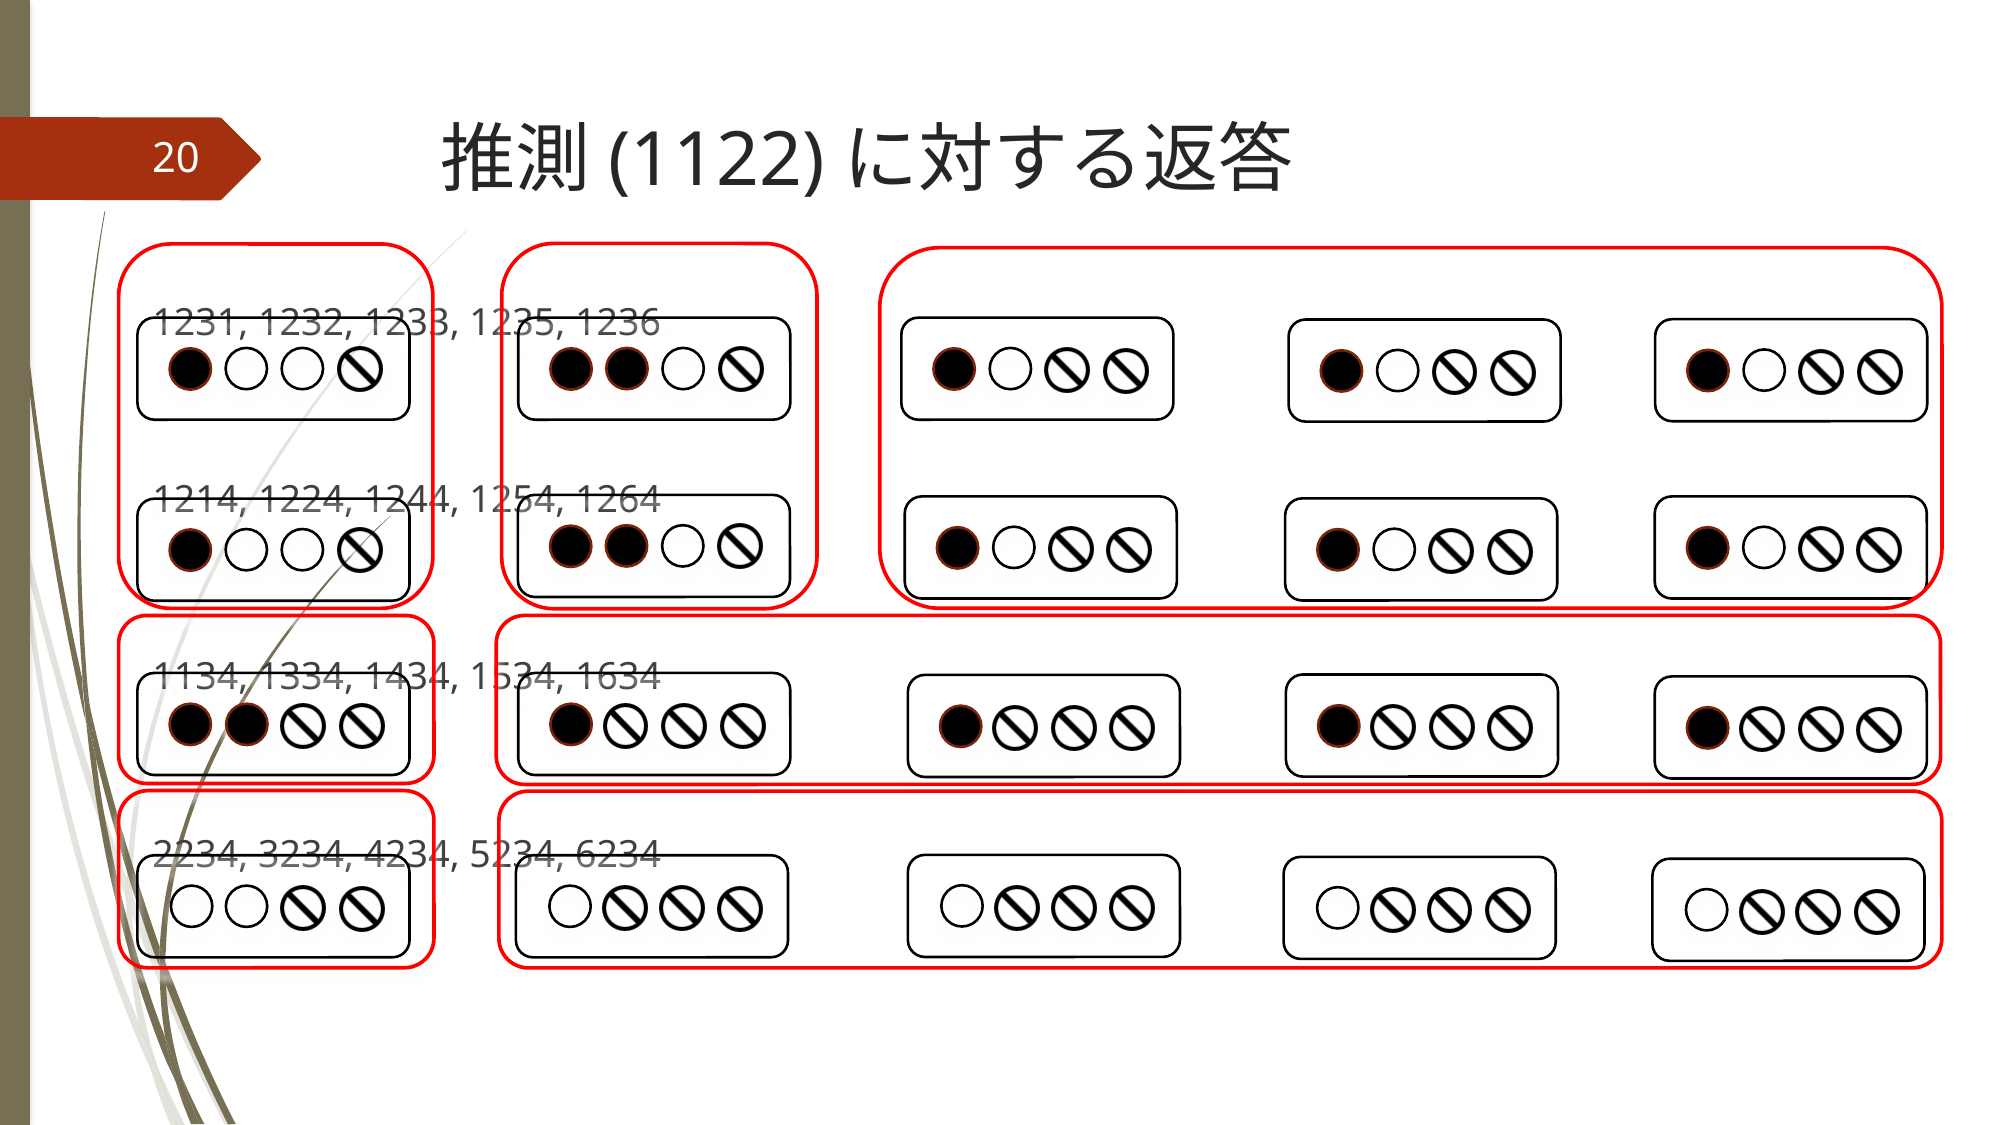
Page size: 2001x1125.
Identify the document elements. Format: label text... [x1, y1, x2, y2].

picture [1856, 349, 1903, 396]
picture [337, 526, 383, 573]
text_box [117, 789, 436, 970]
picture [992, 704, 1038, 751]
picture [717, 885, 764, 932]
text_box [117, 242, 435, 610]
picture [1050, 704, 1097, 751]
picture [661, 703, 707, 749]
picture [659, 885, 705, 931]
picture [1109, 705, 1155, 751]
picture [1798, 349, 1844, 395]
picture [1103, 348, 1149, 394]
picture [1739, 888, 1785, 935]
picture [1486, 528, 1533, 575]
text_box [117, 614, 436, 785]
picture [1047, 526, 1094, 572]
picture [1428, 704, 1475, 751]
picture [1795, 888, 1842, 935]
picture [602, 703, 649, 749]
picture [1856, 526, 1902, 573]
slide_number 20 [87, 129, 216, 190]
text_box [494, 614, 1942, 786]
list 1231, 1232, 1233, 1235, 1236 1214, 1224, 1244, 1254, 1264 1134, 1334, 1434, 1534, 1634 2234, 3234, 4234, 5234, 6234 [137, 179, 1909, 894]
picture [337, 345, 383, 392]
picture [280, 885, 327, 931]
picture [339, 703, 385, 749]
picture [1856, 706, 1902, 753]
picture [1426, 886, 1473, 933]
picture [1428, 528, 1474, 574]
picture [719, 703, 766, 749]
text_box [500, 242, 819, 611]
picture [1106, 526, 1152, 573]
picture [1854, 889, 1900, 935]
picture [339, 885, 385, 932]
picture [1431, 349, 1478, 396]
picture [280, 703, 327, 749]
text_box [873, 246, 1944, 614]
picture [717, 523, 764, 569]
picture [1044, 347, 1090, 394]
title 推測(1122)に対する返答 [425, 102, 1888, 179]
picture [1487, 705, 1534, 751]
picture [1109, 885, 1155, 931]
picture [1797, 706, 1844, 752]
picture [718, 345, 764, 392]
picture [1739, 706, 1785, 752]
picture [1797, 526, 1844, 572]
picture [1485, 887, 1531, 933]
picture [1370, 704, 1416, 751]
picture [1370, 886, 1416, 933]
picture [1050, 884, 1097, 931]
picture [602, 885, 649, 931]
text_box [497, 789, 1944, 970]
picture [1490, 350, 1536, 396]
picture [994, 884, 1040, 931]
